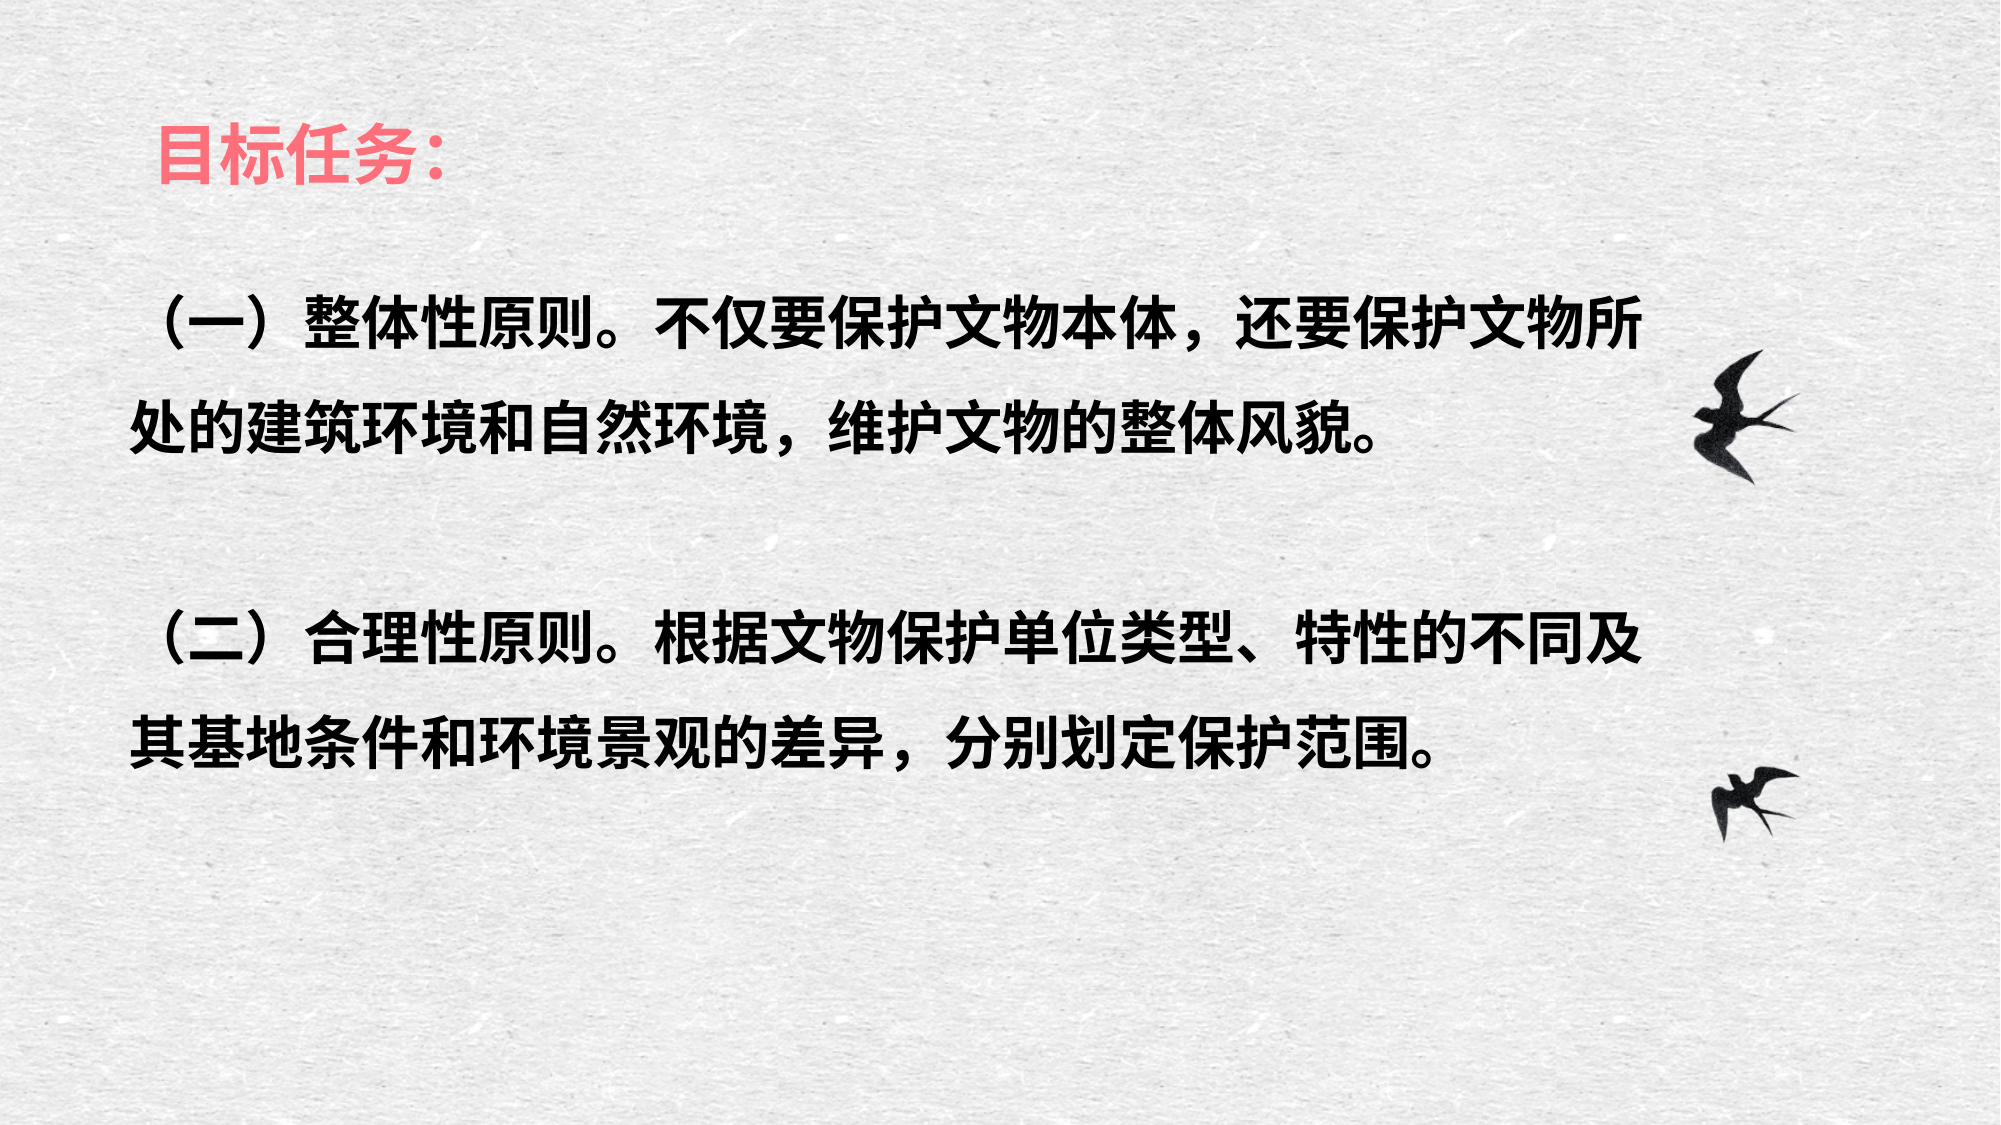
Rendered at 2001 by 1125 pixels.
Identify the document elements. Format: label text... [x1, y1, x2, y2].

text_box [115, 524, 1588, 618]
picture [0, 0, 2001, 1125]
text_box （一）整体性原则。不仅要保护文物本体，还要保护文物所处的建筑环境和自然环境，维护文物的整体风貌。 （二）合理性原则。根据文物保护单位类型、特性的不同及其基地条件和环境景观的差异，分别划定保护范围。 [113, 243, 1691, 618]
title 目标任务： [137, 59, 753, 230]
